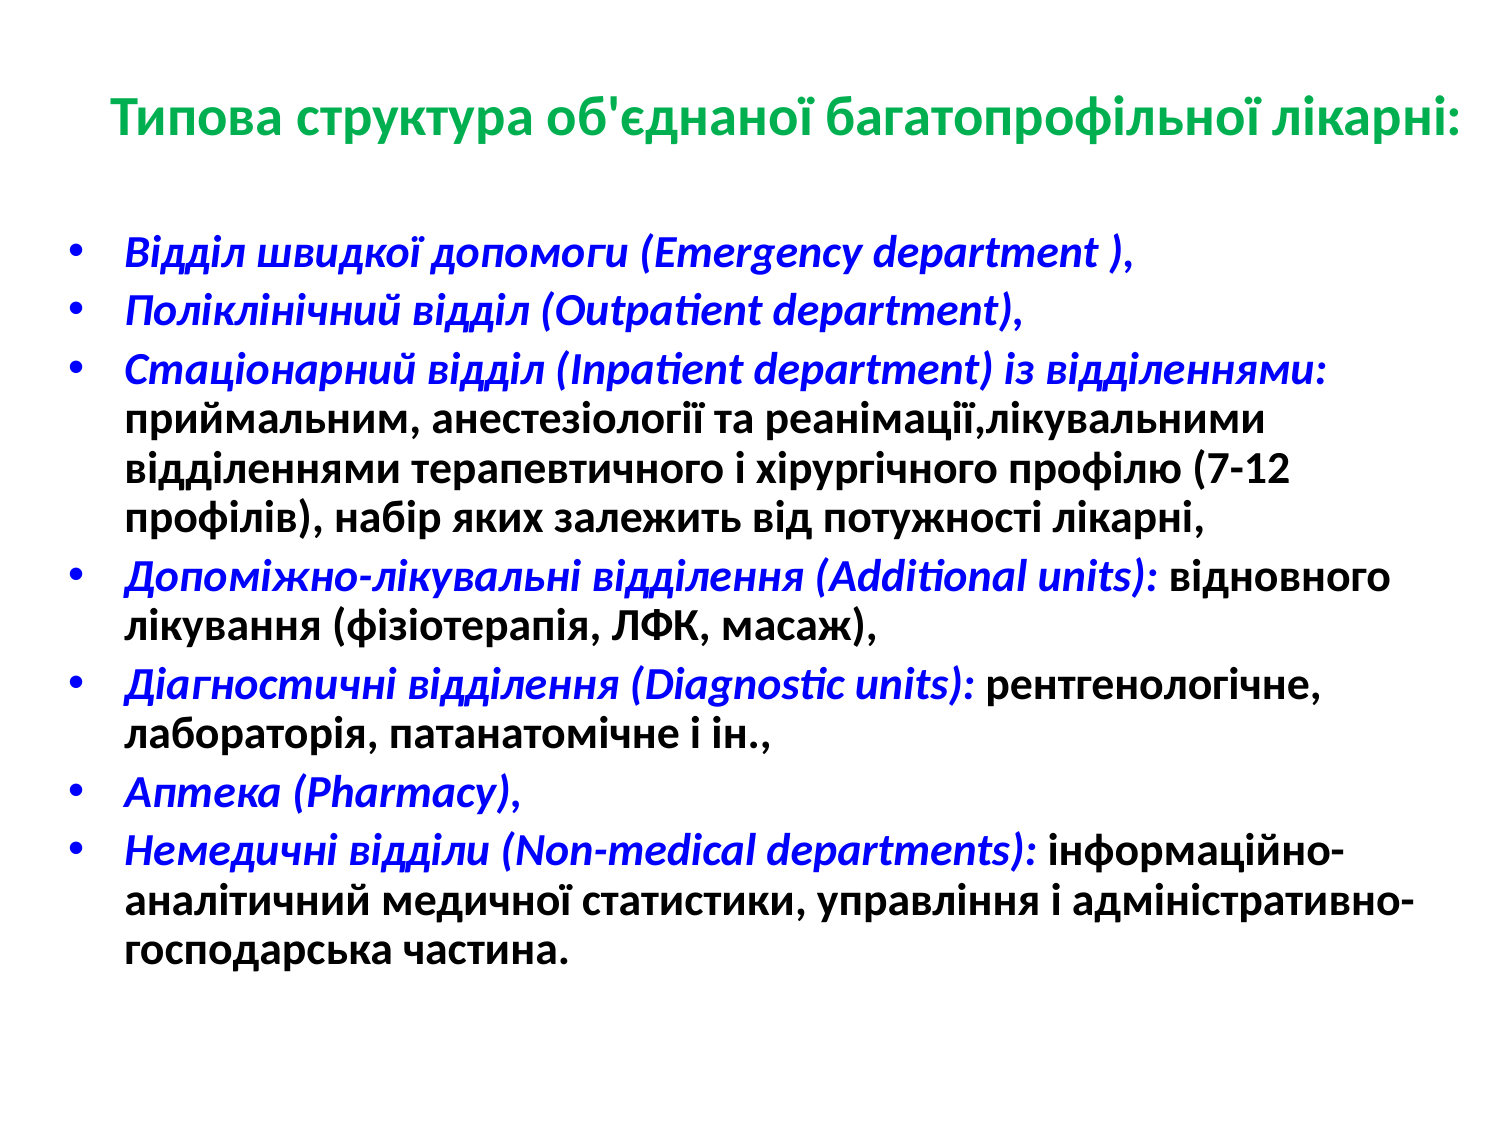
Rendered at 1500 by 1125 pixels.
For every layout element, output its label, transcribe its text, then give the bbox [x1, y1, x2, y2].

title Типова структура об'єднаної багатопрофільної лікарні: [74, 70, 1500, 225]
list Відділ швидкої допомоги (Emergency department ), Поліклінічний відділ (Outpatient department), Стаціонарний відділ (Inpatient department) із відділеннями: приймальним, анестезіології та реанімації,лікувальними відділеннями терапевтичного і хірургічного профілю (7-12 профілів), набір яких залежить від потужності лікарні, Допоміжно-лікувальні відділення (Additional units): відновного лікування (фізіотерапія, ЛФК, масаж), Діагностичні відділення (Diagnostic units): рентгенологічне, лабораторія, патанатомічне і ін., Аптека (Pharmacy), Немедичні відділи (Non-medical departments): інформаційно-аналітичний медичної статистики, управління і адміністративно-господарська частина. [52, 219, 1448, 1083]
